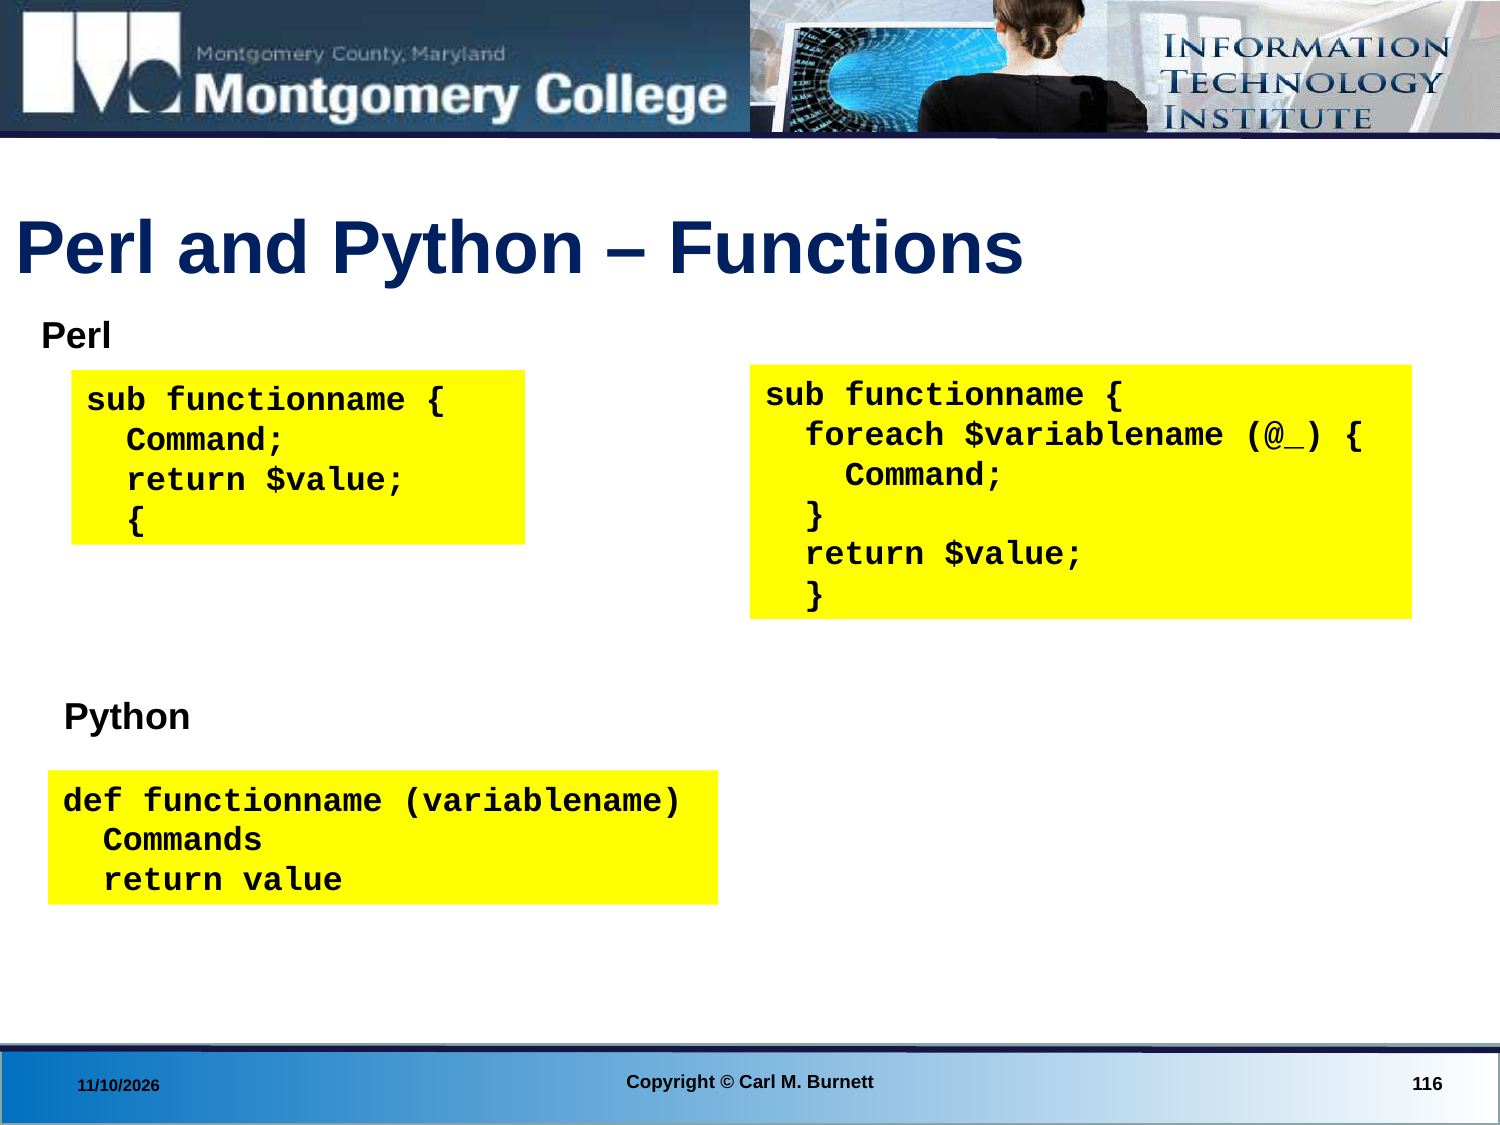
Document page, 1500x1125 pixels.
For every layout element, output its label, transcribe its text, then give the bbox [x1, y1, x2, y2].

text_box sub functionname { Command; return $value; { [69, 368, 527, 547]
slide_number 116 [1107, 1060, 1458, 1105]
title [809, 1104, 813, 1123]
text_box sub functionname { foreach $variablename (@_) { Command; } return $value; } [748, 363, 1414, 621]
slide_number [62, 1064, 413, 1105]
title Perl and Python – Functions [0, 171, 1438, 317]
text_box Python [49, 684, 206, 745]
text_box def functionname (variablename) Commands return value [46, 768, 720, 907]
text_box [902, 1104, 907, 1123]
text_box Perl [26, 304, 127, 364]
picture [0, 0, 1500, 132]
footer Copyright © Carl M. Burnett [512, 1059, 988, 1104]
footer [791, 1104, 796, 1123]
